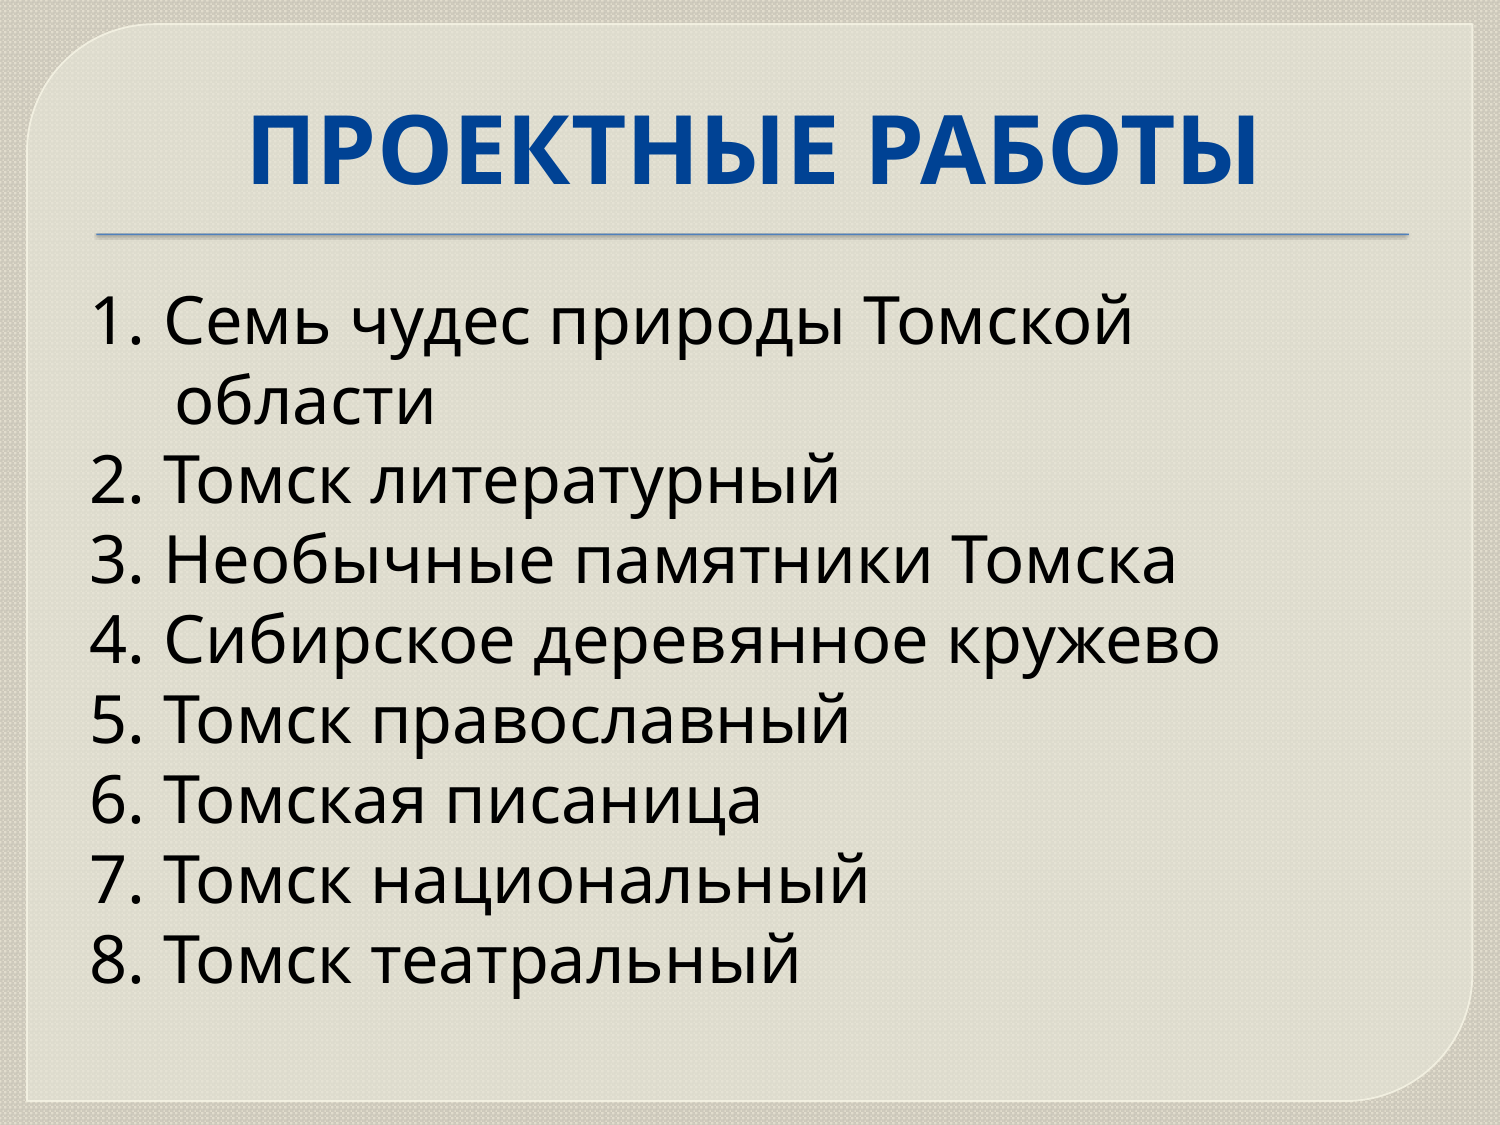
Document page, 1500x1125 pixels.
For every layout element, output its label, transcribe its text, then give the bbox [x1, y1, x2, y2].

title ПРОЕКТНЫЕ РАБОТЫ [75, 41, 1425, 211]
list 1. Семь чудес природы Томской области 2. Томск литературный 3. Необычные памятники Томска 4. Сибирское деревянное кружево 5. Томск православный 6. Томская писаница 7. Томск национальный 8. Томск театральный [75, 270, 1425, 1013]
